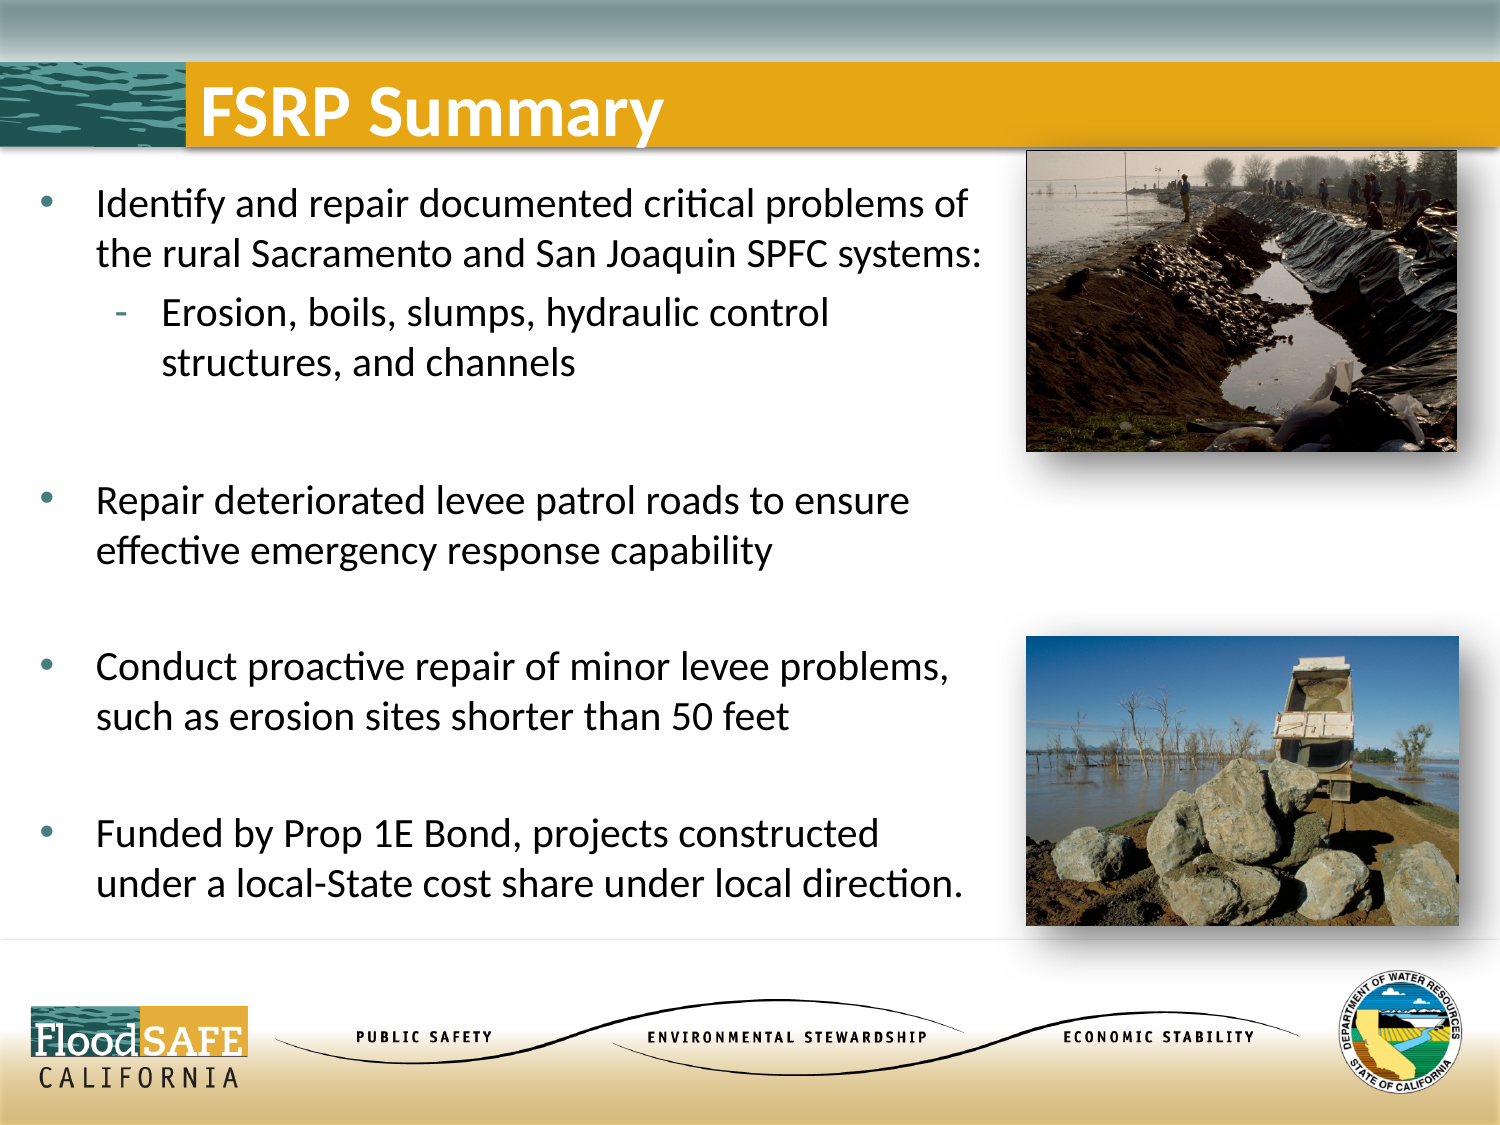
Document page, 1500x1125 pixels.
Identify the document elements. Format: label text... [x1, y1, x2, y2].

picture [1337, 968, 1463, 1094]
picture [0, 62, 185, 147]
list Identify and repair documented critical problems of the rural Sacramento and San Joaquin SPFC systems: Erosion, boils, slumps, hydraulic control structures, and channels Repair deteriorated levee patrol roads to ensure effective emergency response capability Conduct proactive repair of minor levee problems, such as erosion sites shorter than 50 feet Funded by Prop 1E Bond, projects constructed under a local-State cost share under local direction. [24, 168, 1006, 961]
title FSRP Summary [185, 62, 1500, 151]
picture [275, 999, 1300, 1076]
picture [1026, 149, 1457, 452]
picture [24, 999, 254, 1097]
picture [1026, 636, 1459, 926]
